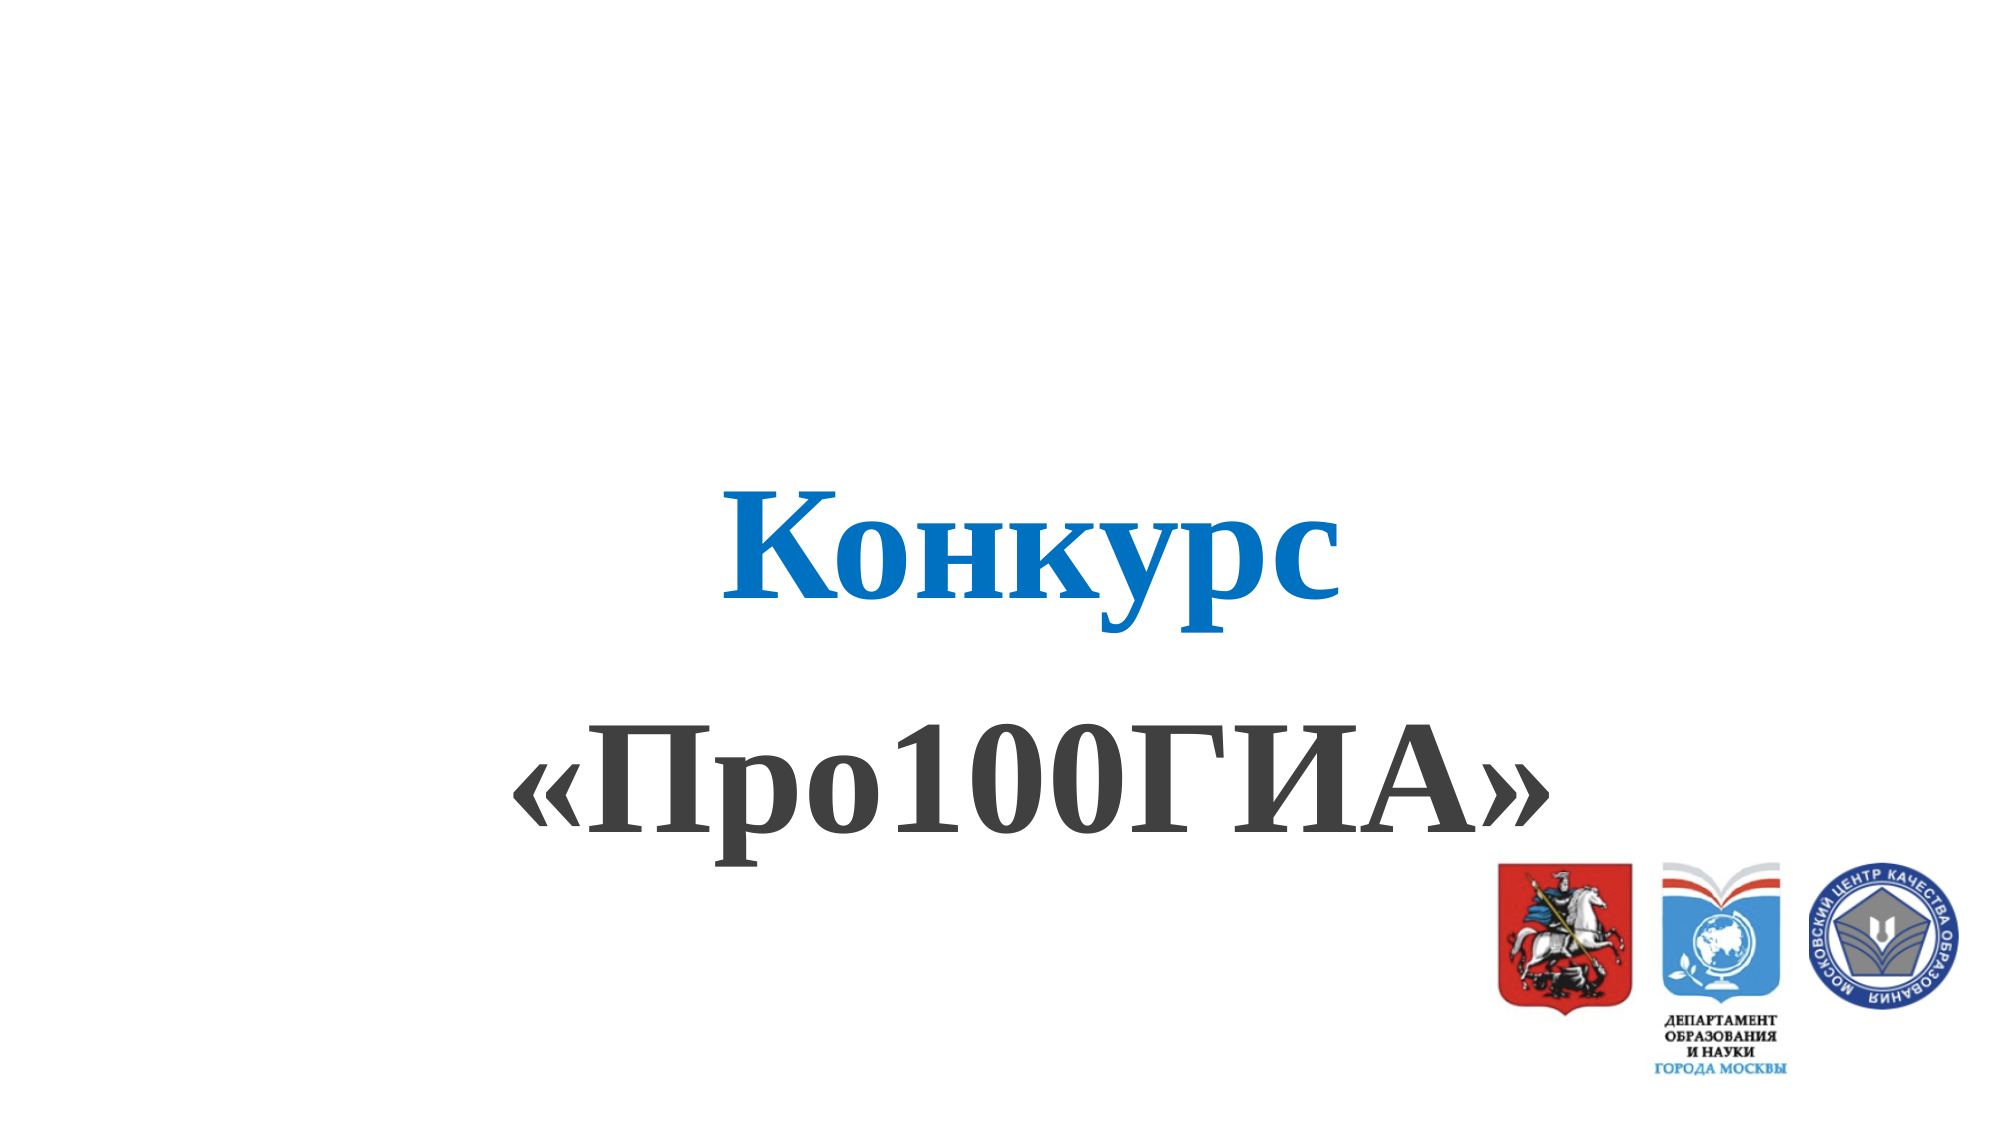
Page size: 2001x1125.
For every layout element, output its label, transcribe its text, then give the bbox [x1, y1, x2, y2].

picture [1456, 822, 1960, 1085]
text_box Конкурс «Про100ГИА» [207, 277, 1858, 876]
